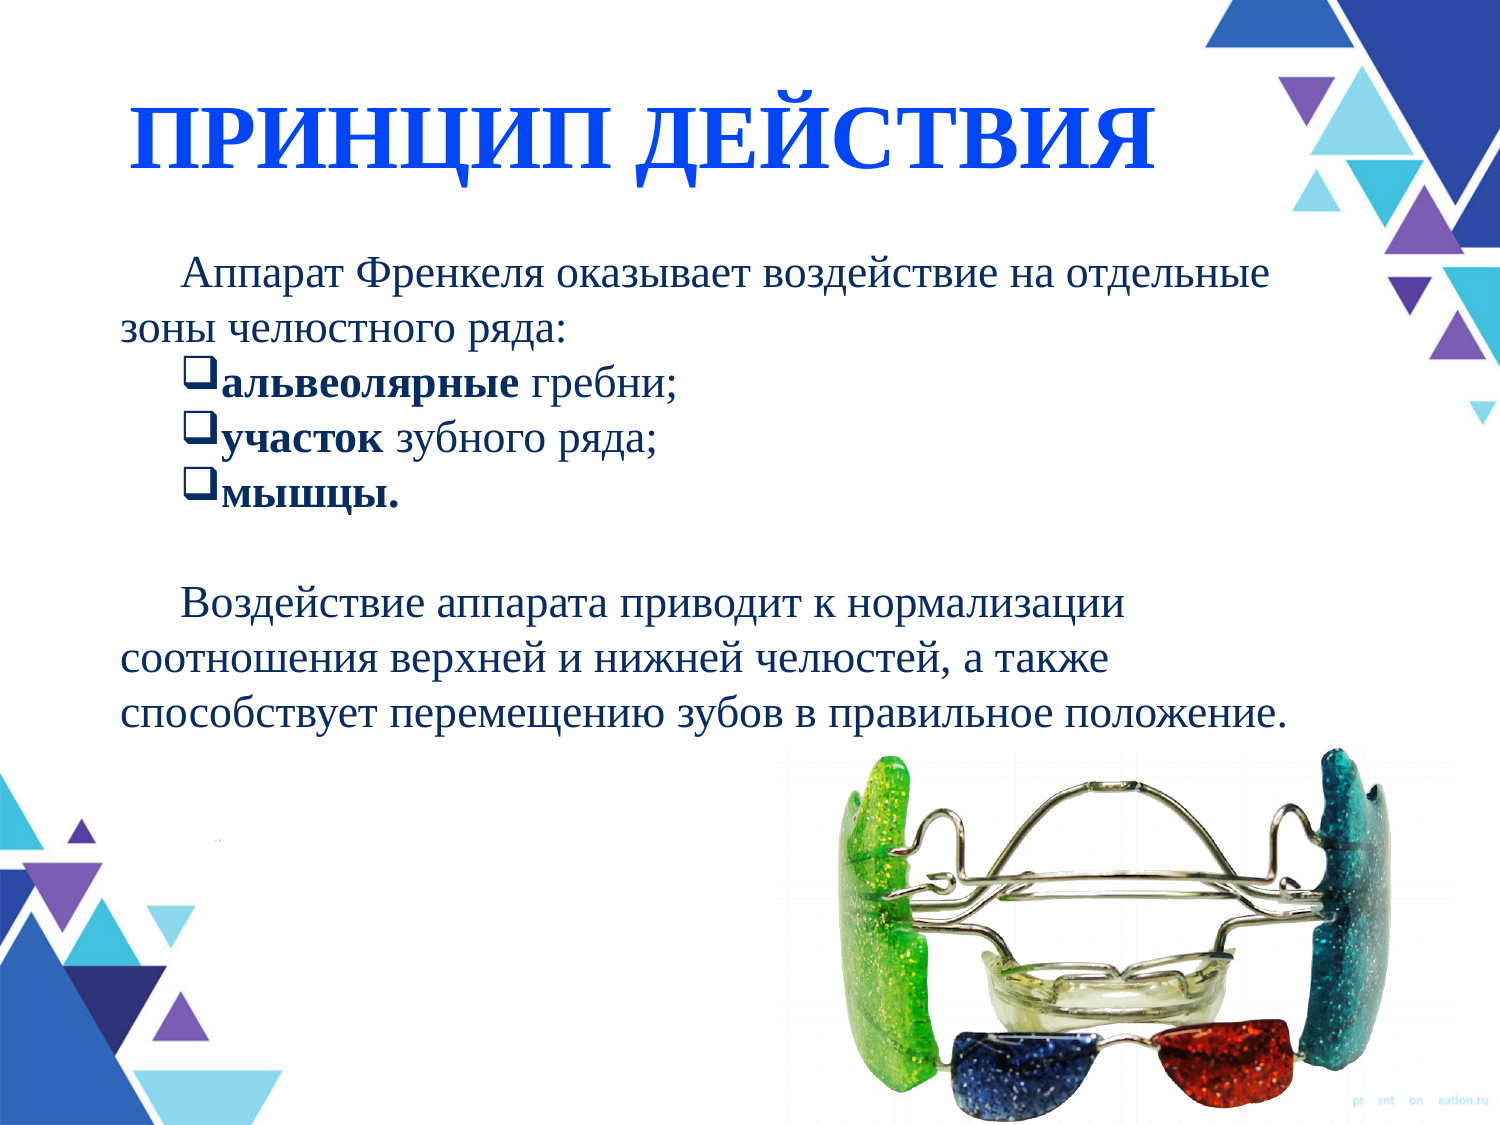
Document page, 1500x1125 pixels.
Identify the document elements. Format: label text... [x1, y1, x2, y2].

title Принцип действия [41, 31, 1247, 233]
text_box Аппарат Френкеля оказывает воздействие на отдельные зоны челюстного ряда: альвеолярные гребни; участок зубного ряда; мышцы. Воздействие аппарата приводит к нормализации соотношения верхней и нижней челюстей, а также способствует перемещению зубов в правильное положение. [105, 234, 1360, 744]
picture [0, 0, 1500, 1125]
